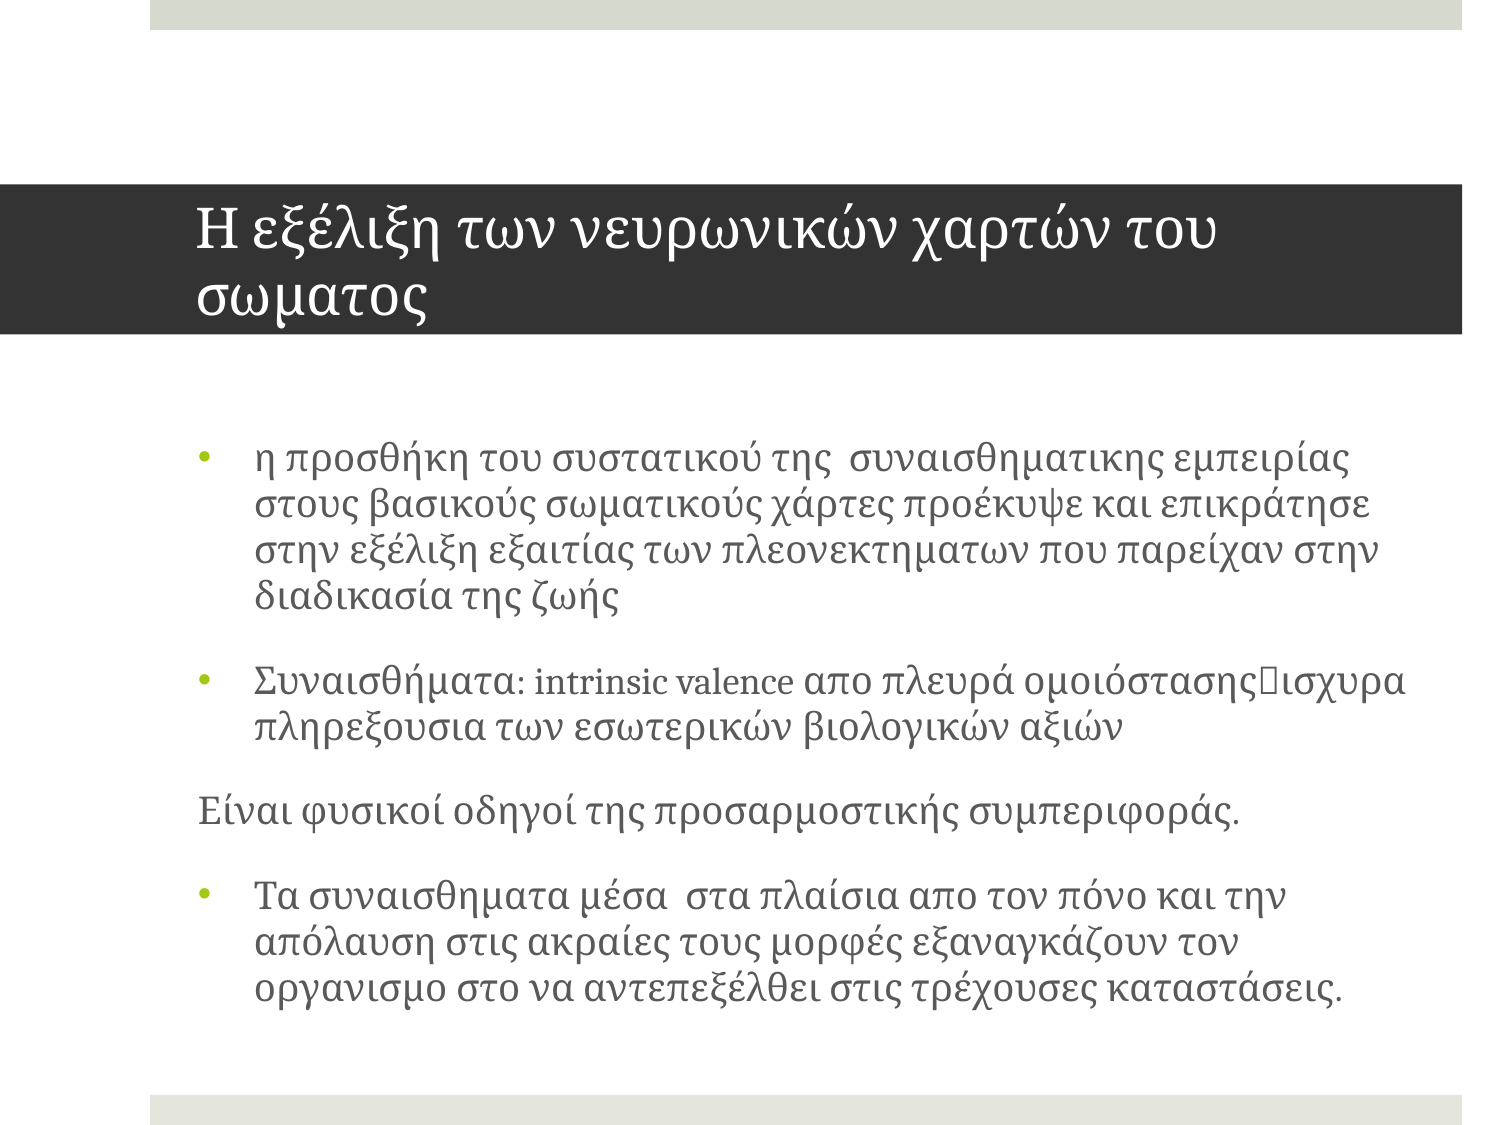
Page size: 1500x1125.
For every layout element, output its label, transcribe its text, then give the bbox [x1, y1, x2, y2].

title Η εξέλιξη των νευρωνικών χαρτών του σωματος [0, 184, 1463, 335]
list η προσθήκη του συστατικού της συναισθηματικης εμπειρίας στους βασικούς σωματικούς χάρτες προέκυψε και επικράτησε στην εξέλιξη εξαιτίας των πλεονεκτηματων που παρείχαν στην διαδικασία της ζωής Συναισθήματα: intrinsic valence απο πλευρά ομοιόστασηςισχυρα πληρεξουσια των εσωτερικών βιολογικών αξιών Είναι φυσικοί οδηγοί της προσαρμοστικής συμπεριφοράς. Τα συναισθηματα μέσα στα πλαίσια απο τον πόνο και την απόλαυση στις ακραίες τους μορφές εξαναγκάζουν τον οργανισμο στο να αντεπεξέλθει στις τρέχουσες καταστάσεις. [182, 425, 1432, 1028]
